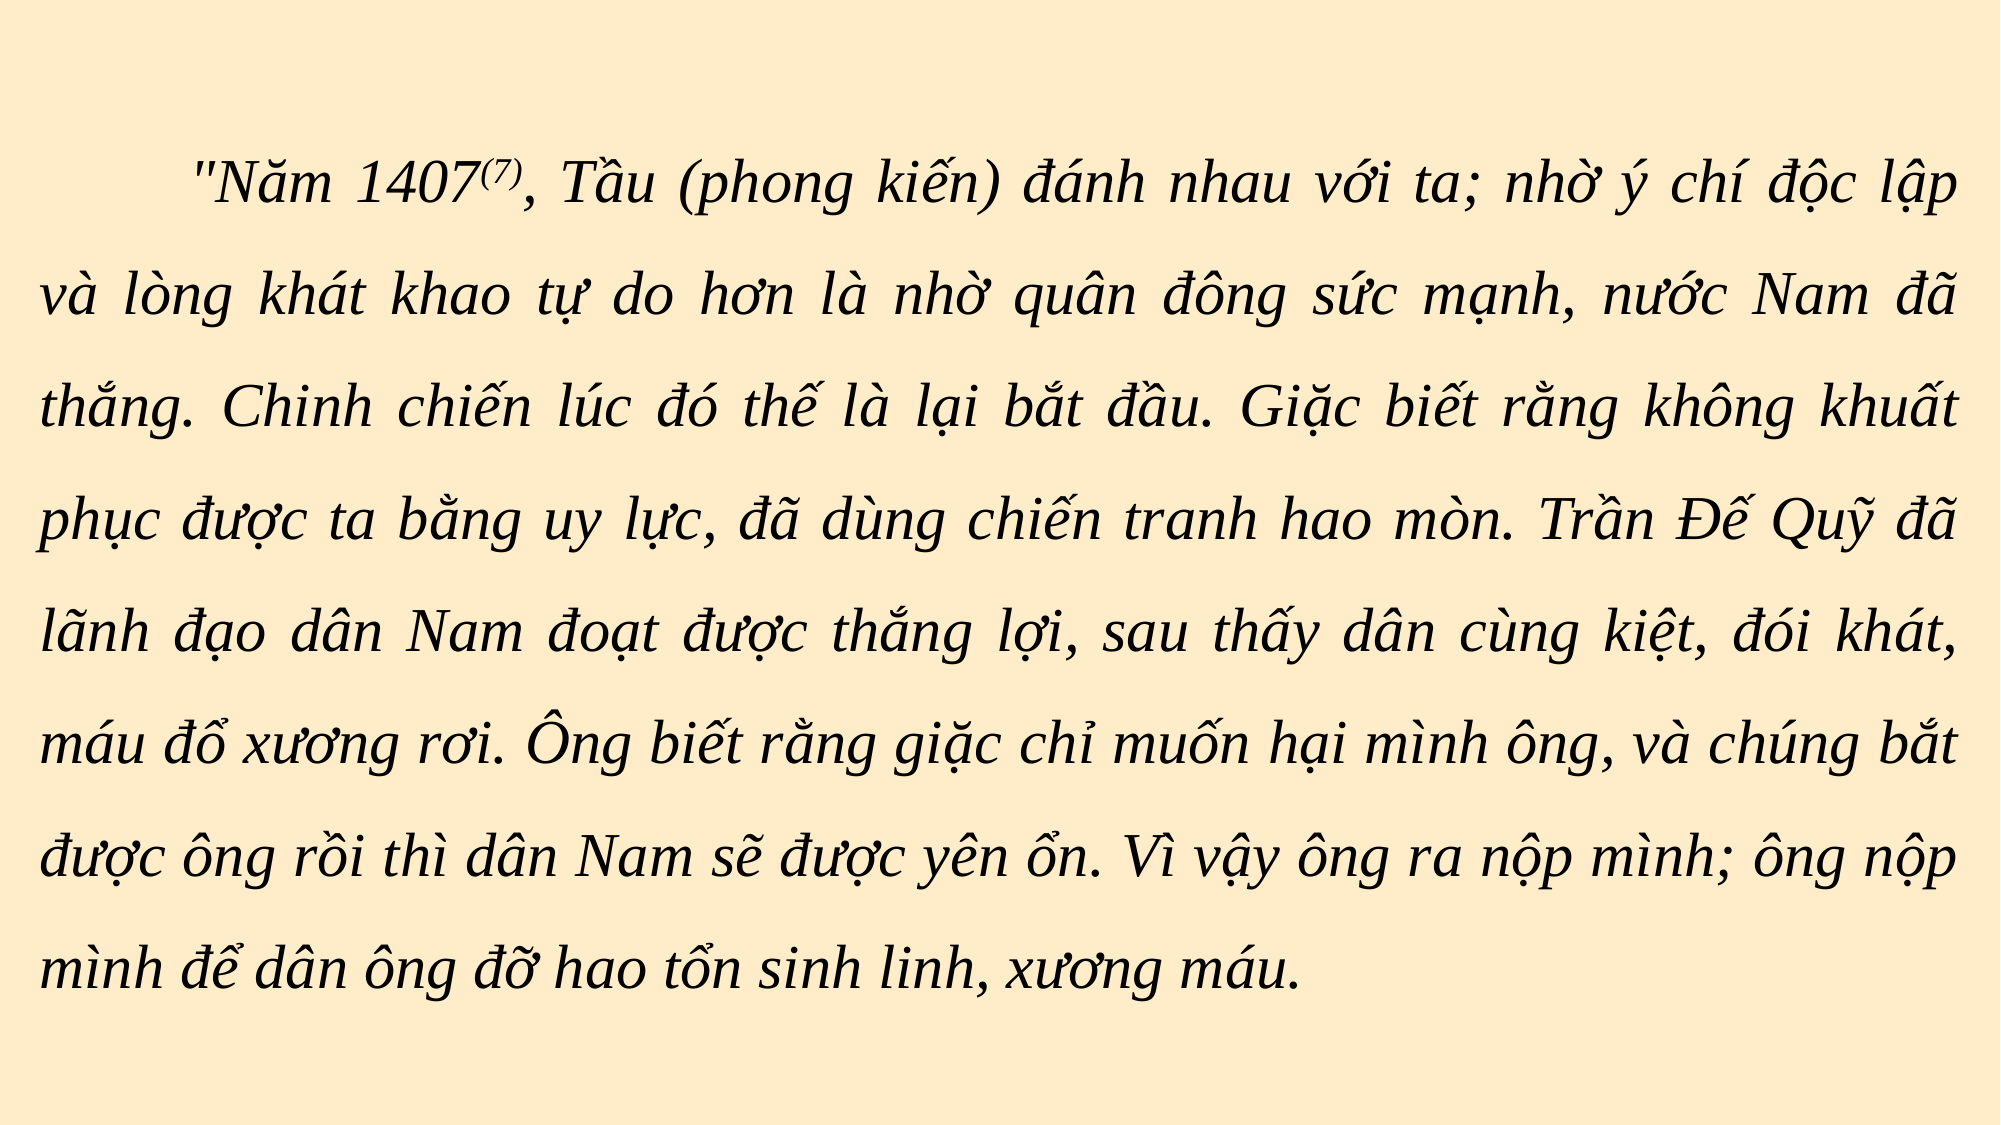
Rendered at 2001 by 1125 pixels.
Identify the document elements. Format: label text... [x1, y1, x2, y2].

text_box "Năm 1407(7), Tầu (phong kiến) đánh nhau với ta; nhờ ý chí độc lập và lòng khát khao tự do hơn là nhờ quân đông sức mạnh, nước Nam đã thắng. Chinh chiến lúc đó thế là lại bắt đầu. Giặc biết rằng không khuất phục được ta bằng uy lực, đã dùng chiến tranh hao mòn. Trần Đế Quỹ đã lãnh đạo dân Nam đoạt được thắng lợi, sau thấy dân cùng kiệt, đói khát, máu đổ xương rơi. Ông biết rằng giặc chỉ muốn hại mình ông, và chúng bắt được ông rồi thì dân Nam sẽ được yên ổn. Vì vậy ông ra nộp mình; ông nộp mình để dân ông đỡ hao tổn sinh linh, xương máu. [24, 94, 1975, 1009]
